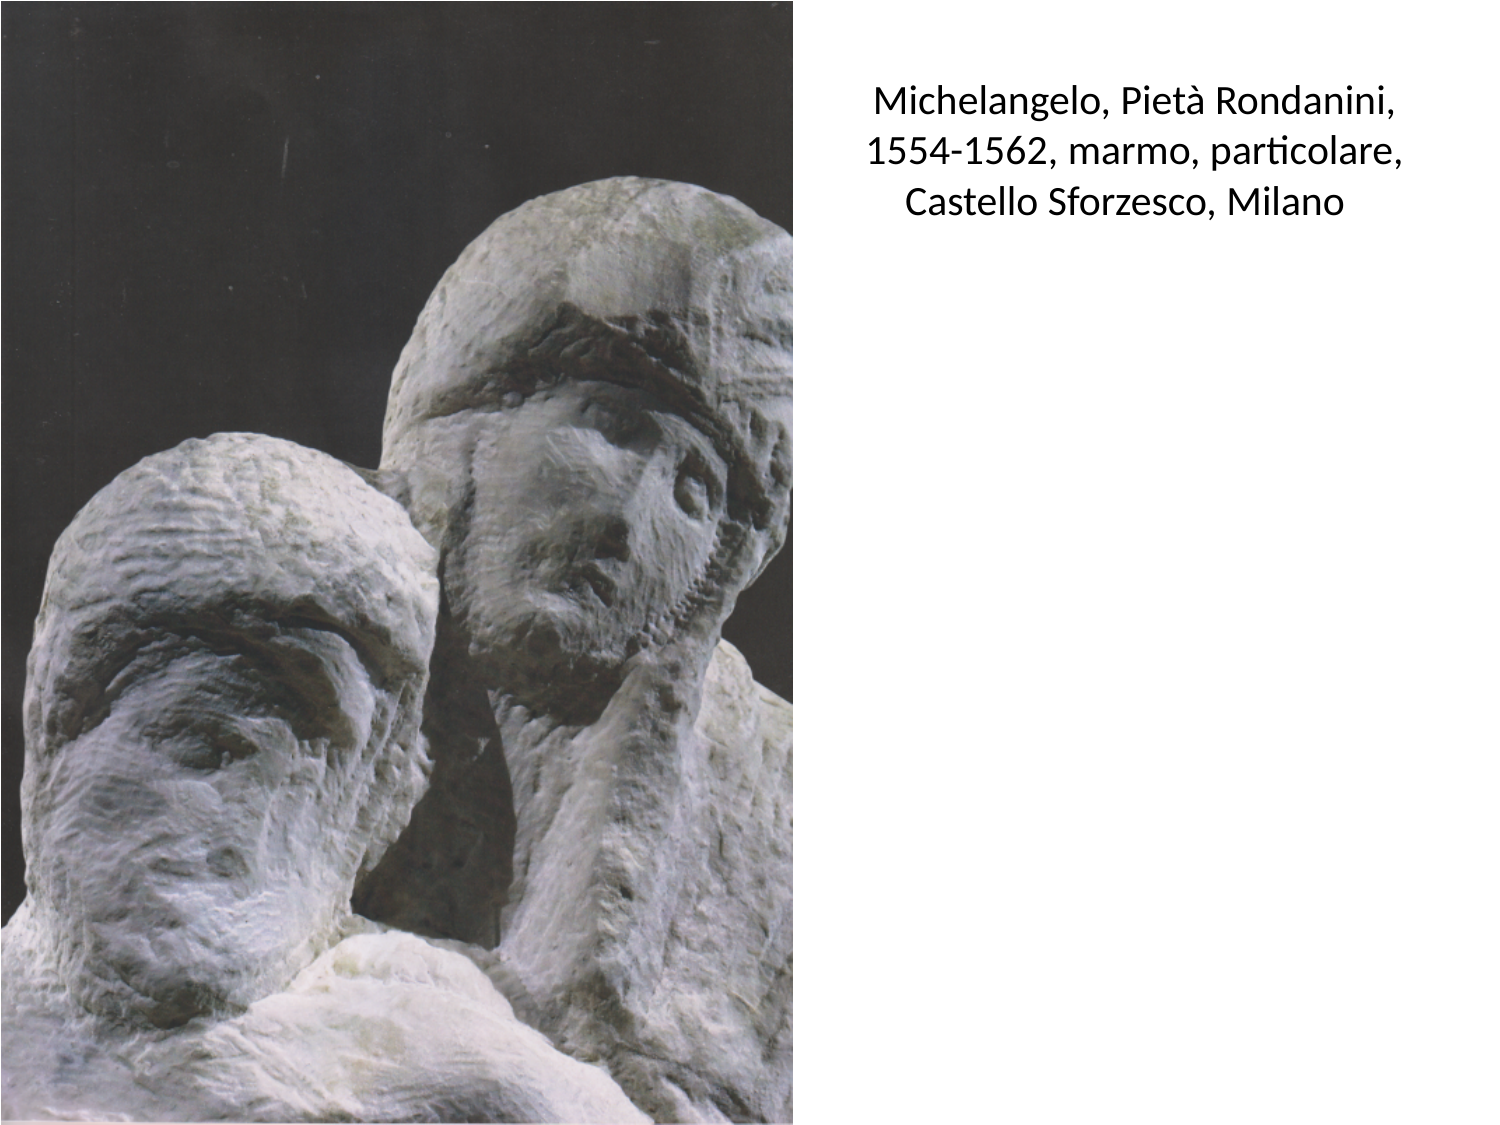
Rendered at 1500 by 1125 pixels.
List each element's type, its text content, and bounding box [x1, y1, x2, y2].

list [1, 1, 793, 1125]
title Michelangelo, Pietà Rondanini, 1554-1562, marmo, particolare, Castello Sforzesco, Milano [844, 54, 1425, 243]
